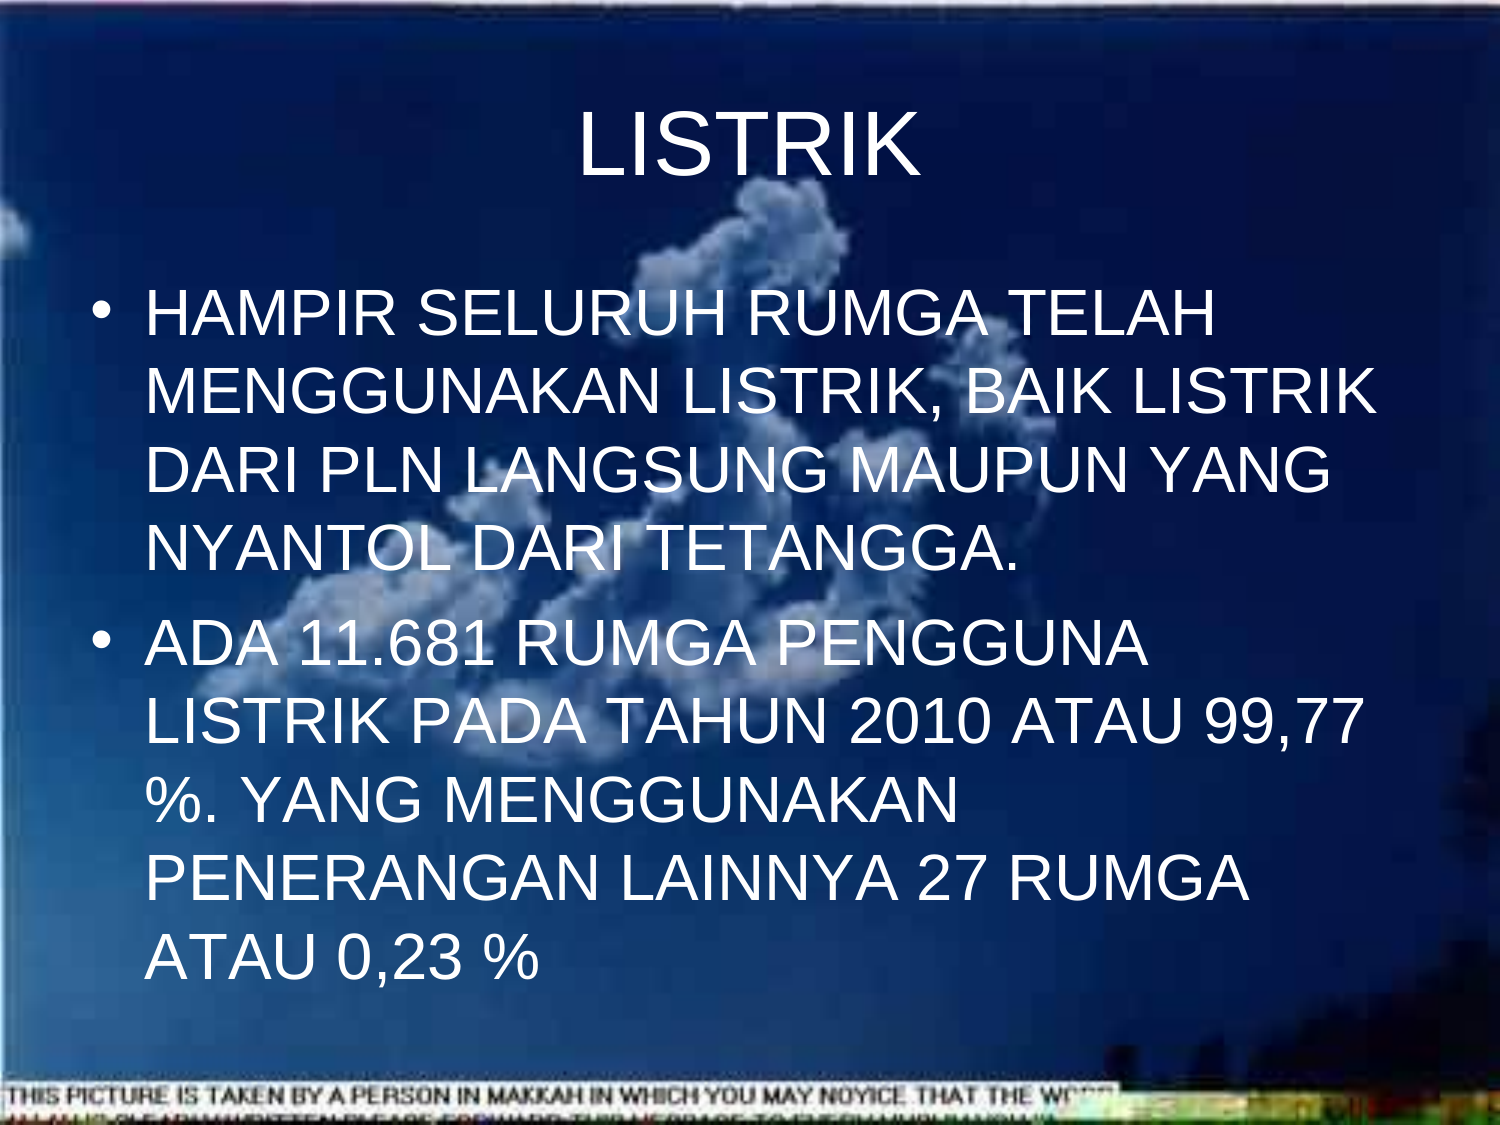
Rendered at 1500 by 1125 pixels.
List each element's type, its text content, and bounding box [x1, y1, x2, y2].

text_box HAMPIR SELURUH RUMGA TELAH MENGGUNAKAN LISTRIK, BAIK LISTRIK DARI PLN LANGSUNG MAUPUN YANG NYANTOL DARI TETANGGA. ADA 11.681 RUMGA PENGGUNA LISTRIK PADA TAHUN 2010 ATAU 99,77 %. YANG MENGGUNAKAN PENERANGAN LAINNYA 27 RUMGA ATAU 0,23 % [74, 262, 1425, 1005]
title LISTRIK [75, 45, 1425, 233]
picture [0, 0, 1500, 1125]
